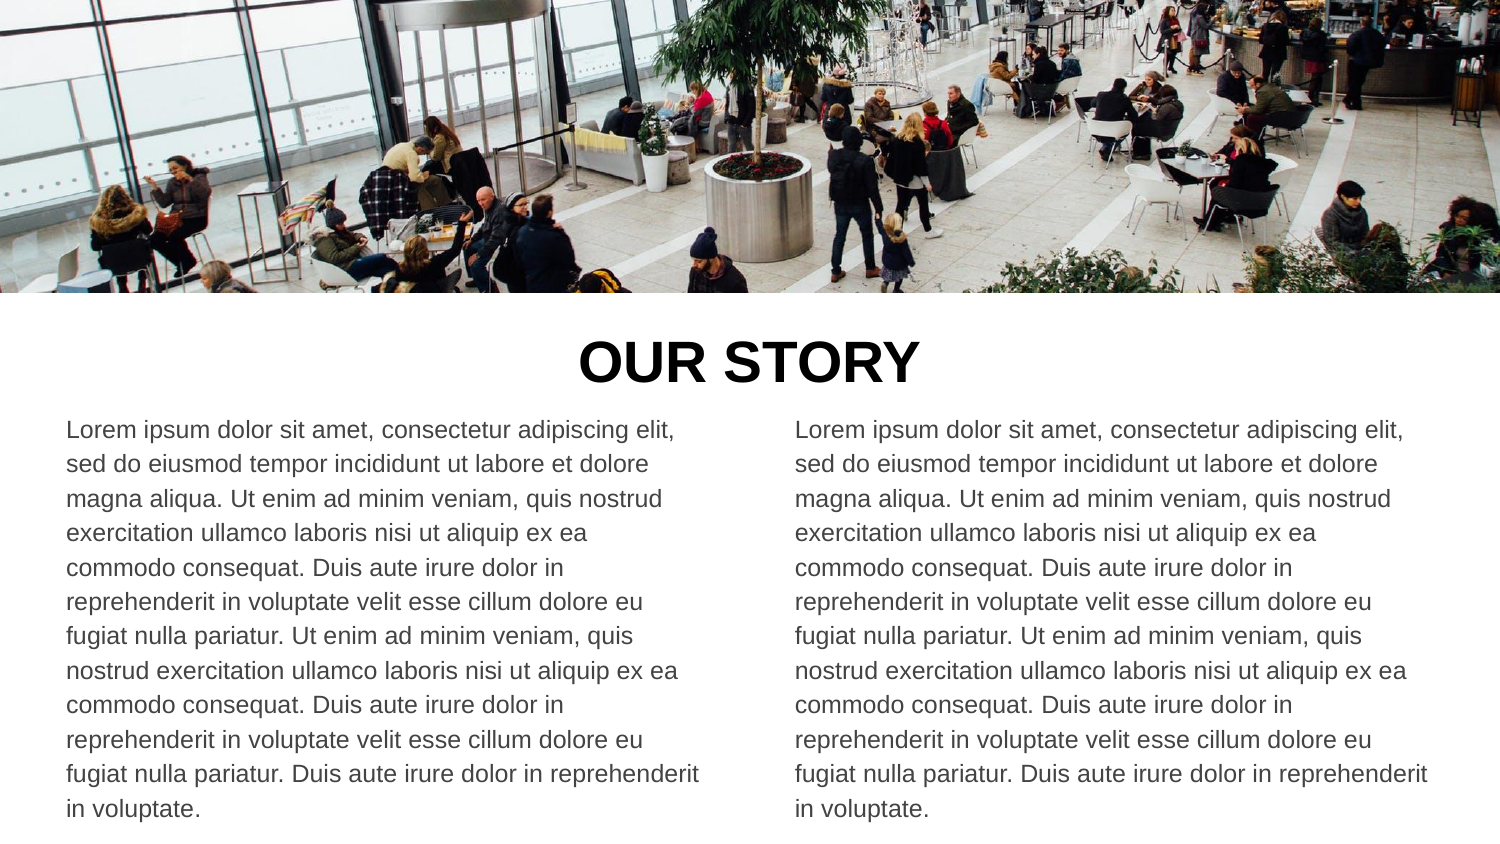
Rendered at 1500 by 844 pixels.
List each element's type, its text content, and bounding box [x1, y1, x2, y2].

picture [0, 0, 1500, 293]
list Lorem ipsum dolor sit amet, consectetur adipiscing elit, sed do eiusmod tempor incididunt ut labore et dolore magna aliqua. Ut enim ad minim veniam, quis nostrud exercitation ullamco laboris nisi ut aliquip ex ea commodo consequat. Duis aute irure dolor in reprehenderit in voluptate velit esse cillum dolore eu fugiat nulla pariatur. Ut enim ad minim veniam, quis nostrud exercitation ullamco laboris nisi ut aliquip ex ea commodo consequat. Duis aute irure dolor in reprehenderit in voluptate velit esse cillum dolore eu fugiat nulla pariatur. Duis aute irure dolor in reprehenderit in voluptate. [779, 393, 1449, 792]
list Lorem ipsum dolor sit amet, consectetur adipiscing elit, sed do eiusmod tempor incididunt ut labore et dolore magna aliqua. Ut enim ad minim veniam, quis nostrud exercitation ullamco laboris nisi ut aliquip ex ea commodo consequat. Duis aute irure dolor in reprehenderit in voluptate velit esse cillum dolore eu fugiat nulla pariatur. Ut enim ad minim veniam, quis nostrud exercitation ullamco laboris nisi ut aliquip ex ea commodo consequat. Duis aute irure dolor in reprehenderit in voluptate velit esse cillum dolore eu fugiat nulla pariatur. Duis aute irure dolor in reprehenderit in voluptate. [51, 393, 721, 792]
title OUR STORY [51, 308, 1449, 403]
